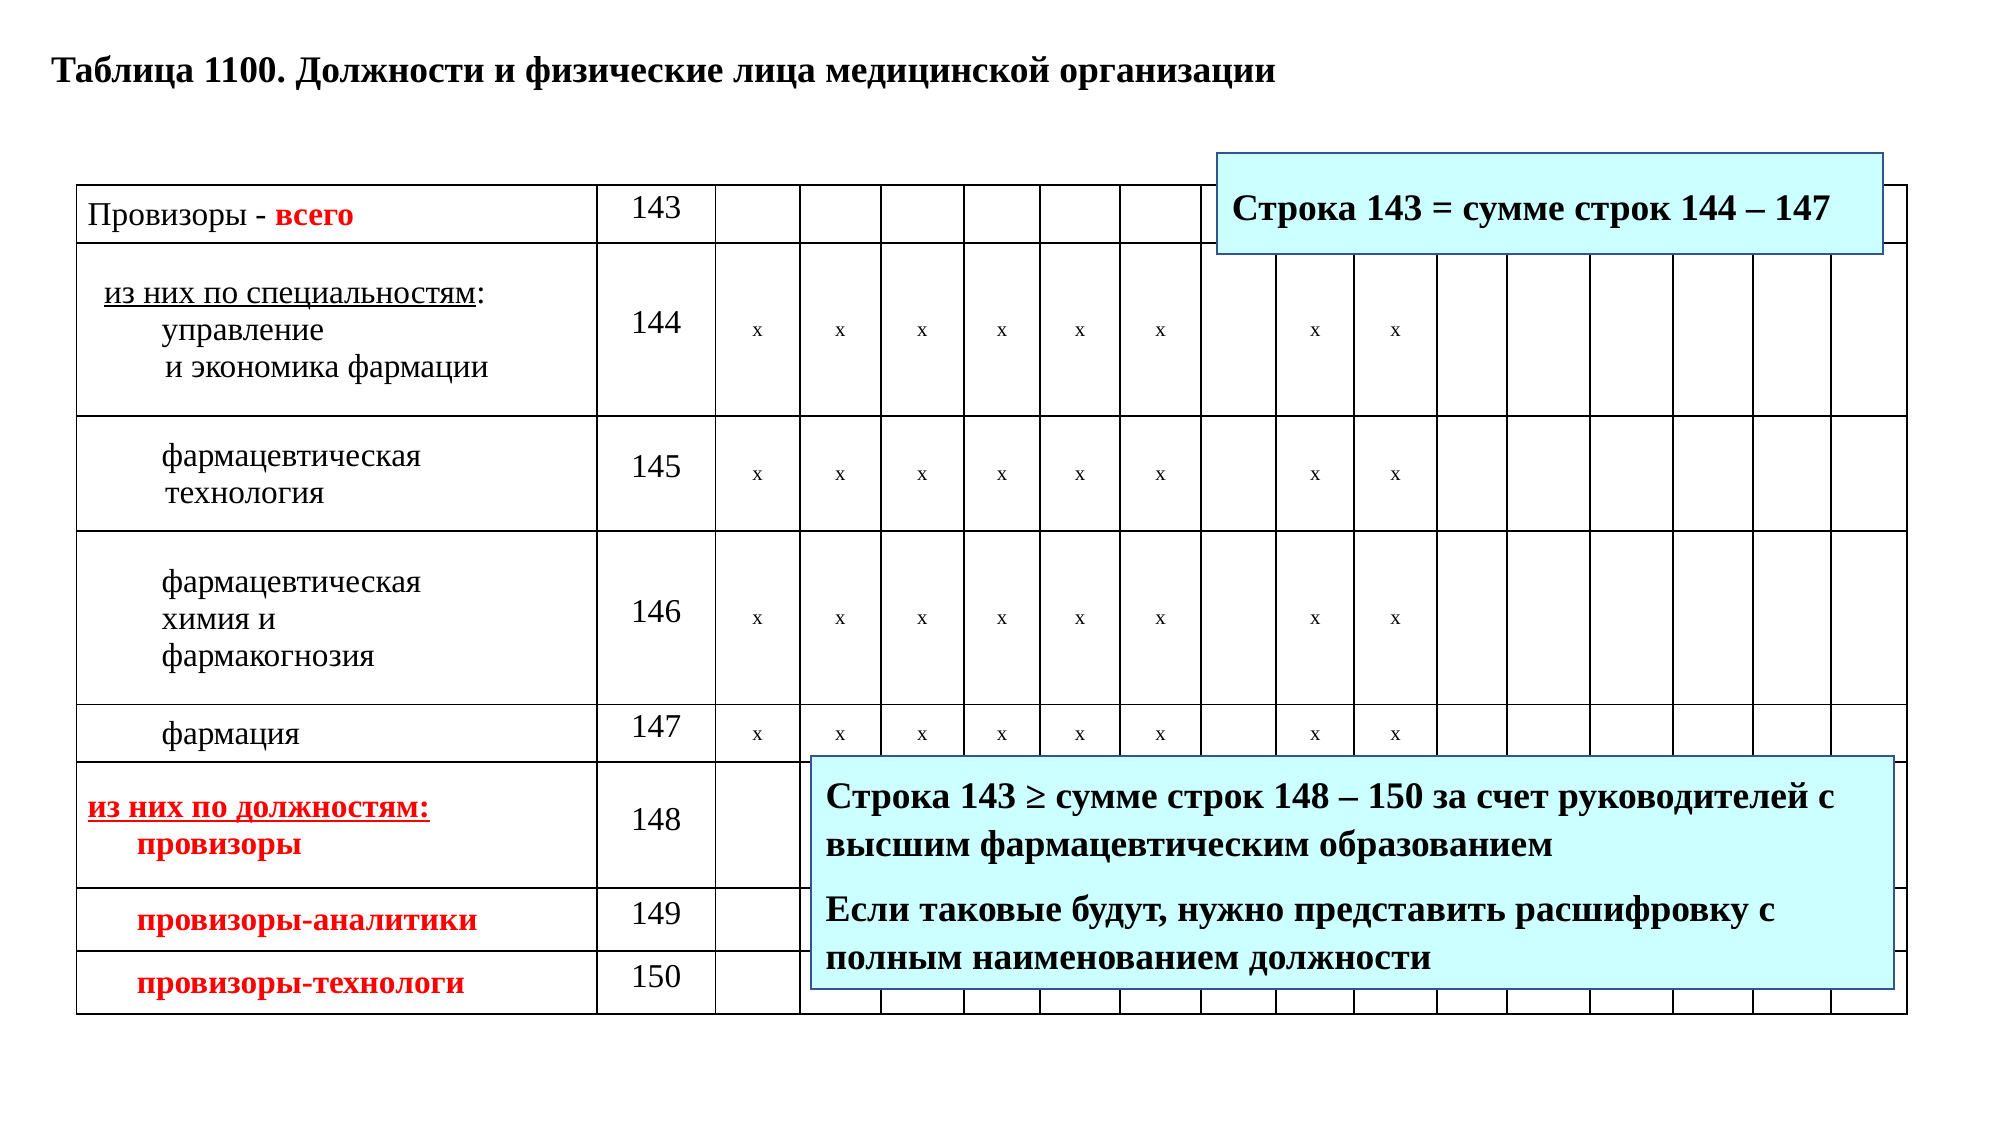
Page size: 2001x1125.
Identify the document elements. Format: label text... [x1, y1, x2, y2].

table_cell [1202, 532, 1275, 704]
table_cell [1202, 417, 1275, 530]
table_cell [1832, 952, 1906, 1013]
table_cell х [801, 417, 880, 530]
text_box Строка 143 = сумме строк 144 – 147 [1216, 152, 1884, 255]
table_header [1202, 186, 1216, 242]
table_cell [1591, 532, 1672, 704]
table_cell фармация [77, 705, 596, 761]
table_header [1884, 186, 1906, 242]
table_cell [1202, 705, 1275, 755]
table_cell [1674, 705, 1752, 755]
table_cell [1508, 255, 1589, 415]
table_header [882, 186, 963, 242]
table_cell [1895, 763, 1906, 887]
table_cell х [1121, 244, 1200, 415]
text_box Таблица 1100. Должности и физические лица медицинской организации [36, 37, 1952, 98]
table_cell [801, 889, 810, 950]
table_cell х [965, 244, 1039, 415]
table_cell [801, 952, 880, 1013]
table_cell [1121, 990, 1200, 1013]
table_cell х [965, 532, 1039, 704]
table_cell х [1277, 705, 1353, 755]
table_cell [1438, 990, 1506, 1013]
table_cell х [882, 244, 963, 415]
table_cell х [1355, 417, 1436, 530]
table_header [801, 186, 880, 242]
table_cell [1754, 417, 1830, 530]
table_cell фармацевтическая химия и фармакогнозия [77, 532, 596, 704]
table_cell [1832, 532, 1906, 704]
table_cell 148 [598, 763, 715, 887]
table_cell [1754, 990, 1830, 1013]
table_cell х [1355, 532, 1436, 704]
table_cell [1591, 417, 1672, 530]
table_cell х [801, 532, 880, 704]
table_header [965, 186, 1039, 242]
table_cell х [1121, 532, 1200, 704]
table_cell х [965, 705, 1039, 755]
table_header Провизоры - всего [77, 186, 596, 242]
table_cell [1508, 532, 1589, 704]
table_cell [1754, 705, 1830, 755]
table_cell провизоры-аналитики [77, 889, 596, 950]
table_cell х [801, 244, 880, 415]
table_cell [716, 952, 799, 1013]
table_header [716, 186, 799, 242]
table_cell х [801, 705, 880, 761]
table_cell [1832, 244, 1906, 415]
table_cell х [1277, 532, 1353, 704]
table_cell [1832, 705, 1906, 761]
table_cell [1754, 532, 1830, 704]
table_cell х [965, 417, 1039, 530]
table_cell [1591, 705, 1672, 755]
table_cell [1438, 705, 1506, 755]
table_cell [1438, 532, 1506, 704]
table_cell [965, 990, 1039, 1013]
table_header [1041, 186, 1119, 242]
table_cell х [716, 705, 799, 761]
table_cell х [1355, 255, 1436, 415]
table_cell фармацевтическая технология [77, 417, 596, 530]
table_cell х [716, 244, 799, 415]
table_cell [716, 763, 799, 887]
table_cell [882, 990, 963, 1013]
table_header 143 [598, 186, 715, 242]
table_cell [1355, 990, 1436, 1013]
table_cell х [1277, 255, 1353, 415]
table_cell х [716, 532, 799, 704]
table_cell х [1277, 417, 1353, 530]
table_cell х [1041, 705, 1119, 755]
table_cell [1674, 532, 1752, 704]
table_cell 146 [598, 532, 715, 704]
table_cell [1041, 990, 1119, 1013]
table_cell провизоры-технологи [77, 952, 596, 1013]
table_cell х [882, 532, 963, 704]
table_cell [1508, 990, 1589, 1013]
table_cell х [1355, 705, 1436, 755]
table_cell [1591, 990, 1672, 1013]
table_cell из них по специальностям: управление и экономика фармации [77, 244, 596, 415]
table_cell 147 [598, 705, 715, 761]
table_cell 149 [598, 889, 715, 950]
table_cell [1438, 417, 1506, 530]
table_cell [716, 889, 799, 950]
table_cell х [882, 705, 963, 755]
table_cell [1754, 255, 1830, 415]
table_cell [1508, 417, 1589, 530]
table_cell 145 [598, 417, 715, 530]
table_cell [1674, 255, 1752, 415]
table_cell [1591, 255, 1672, 415]
text_box Строка 143 ≥ сумме строк 148 – 150 за счет руководителей с высшим фармацевтическим образованием Если таковые будут, нужно представить расшифровку с полным наименованием должности [810, 755, 1895, 990]
table_cell х [1041, 532, 1119, 704]
table_cell 150 [598, 952, 715, 1013]
table_cell х [1121, 417, 1200, 530]
table_cell [801, 763, 810, 887]
table_cell [1202, 990, 1275, 1013]
table_cell 144 [598, 244, 715, 415]
table_cell [1674, 990, 1752, 1013]
table_cell х [1041, 244, 1119, 415]
table_cell [1674, 417, 1752, 530]
table_cell х [716, 417, 799, 530]
table_cell х [1121, 705, 1200, 755]
table_cell [1277, 990, 1353, 1013]
table_cell [1832, 417, 1906, 530]
table_cell [1202, 244, 1275, 415]
table_cell х [882, 417, 963, 530]
table_cell х [1041, 417, 1119, 530]
table_cell из них по должностям: провизоры [77, 763, 596, 887]
table_cell [1508, 705, 1589, 755]
table_cell [1438, 255, 1506, 415]
table_cell [1895, 889, 1906, 950]
table_header [1121, 186, 1200, 242]
